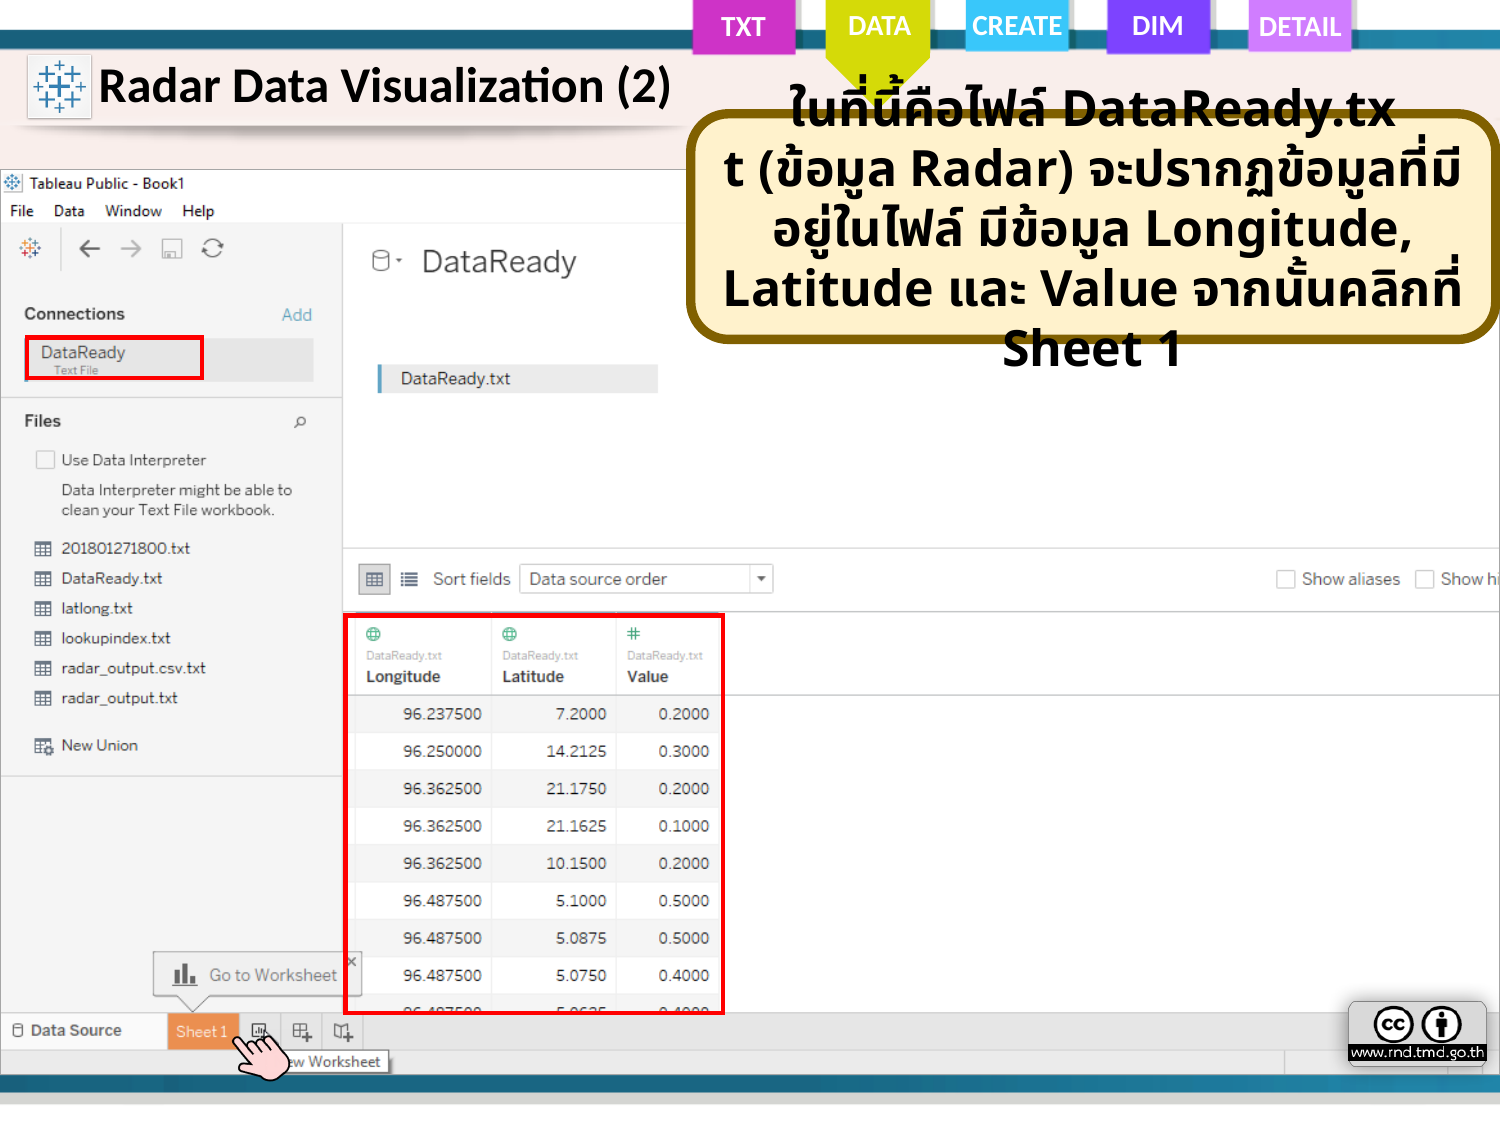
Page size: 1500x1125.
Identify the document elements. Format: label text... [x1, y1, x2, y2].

text_box Radar Data Visualization (2) [83, 44, 719, 66]
text_box DIM [1099, 0, 1216, 50]
text_box TXT [685, 0, 802, 51]
text_box ในที่นี้คือไฟล์ DataReady.txt (ข้อมูล Radar) จะปรากฏข้อมูลที่มีอยู่ในไฟล์ มีข้อมูล Longitude, Latitude และ Value จากนั้นคลิกที่ Sheet 1 [689, 112, 1497, 169]
text_box CREATE [949, 0, 1086, 50]
text_box [825, 49, 930, 110]
text_box DATA [821, 0, 938, 49]
text_box DETAIL [1232, 0, 1369, 50]
picture [0, 0, 1500, 1125]
